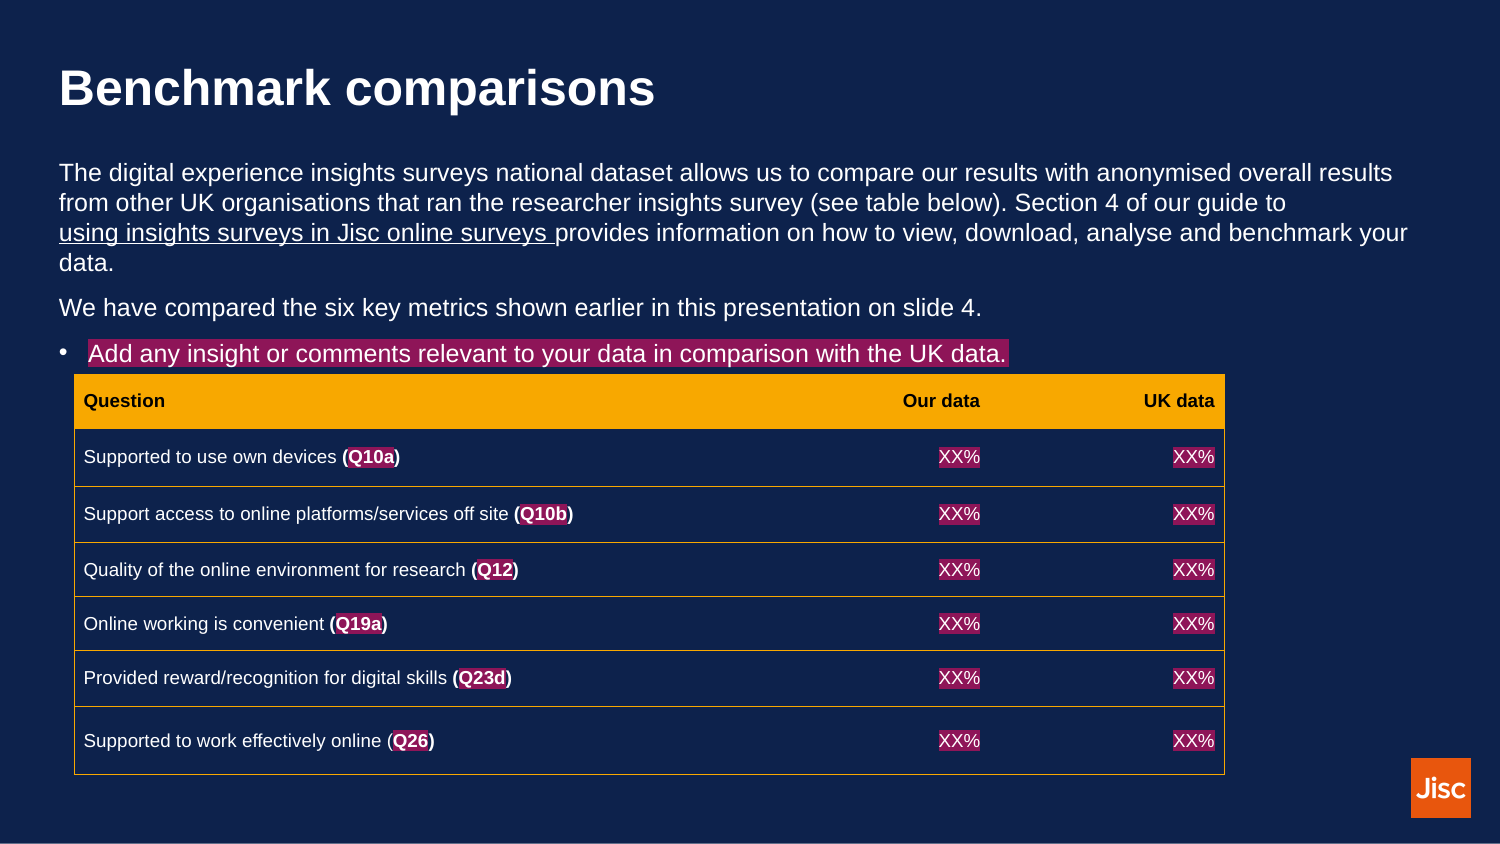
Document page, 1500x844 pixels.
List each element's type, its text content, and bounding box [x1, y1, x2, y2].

table_cell XX% [807, 651, 990, 706]
title Benchmark comparisons [58, 55, 1129, 112]
table_cell XX% [807, 707, 990, 774]
table_header Our data [807, 375, 990, 428]
table_cell XX% [807, 429, 990, 486]
table_cell XX% [990, 651, 1224, 706]
table_cell Quality of the online environment for research (Q12) [75, 543, 807, 596]
table_cell XX% [807, 597, 990, 650]
table_cell Supported to work effectively online (Q26) [75, 707, 807, 774]
picture [1411, 758, 1471, 818]
table_header UK data [990, 375, 1224, 428]
table_cell XX% [990, 597, 1224, 650]
table_cell Provided reward/recognition for digital skills (Q23d) [75, 651, 807, 706]
table_cell XX% [990, 429, 1224, 486]
list The digital experience insights surveys national dataset allows us to compare our results with anonymised overall results from other UK organisations that ran the researcher insights survey (see table below). Section 4 of our guide to using insights surveys in Jisc online surveys provides information on how to view, download, analyse and benchmark your data. We have compared the six key metrics shown earlier in this presentation on slide 4. Add any insight or comments relevant to your data in comparison with the UK data. [58, 156, 1442, 359]
table_cell Supported to use own devices (Q10a) [75, 429, 807, 486]
table_cell XX% [990, 543, 1224, 596]
table_cell XX% [990, 487, 1224, 542]
table_cell XX% [807, 487, 990, 542]
table_cell Support access to online platforms/services off site (Q10b) [75, 487, 807, 542]
table_cell Online working is convenient (Q19a) [75, 597, 807, 650]
table_header Question [75, 375, 807, 428]
table_cell XX% [990, 707, 1224, 774]
table_cell XX% [807, 543, 990, 596]
